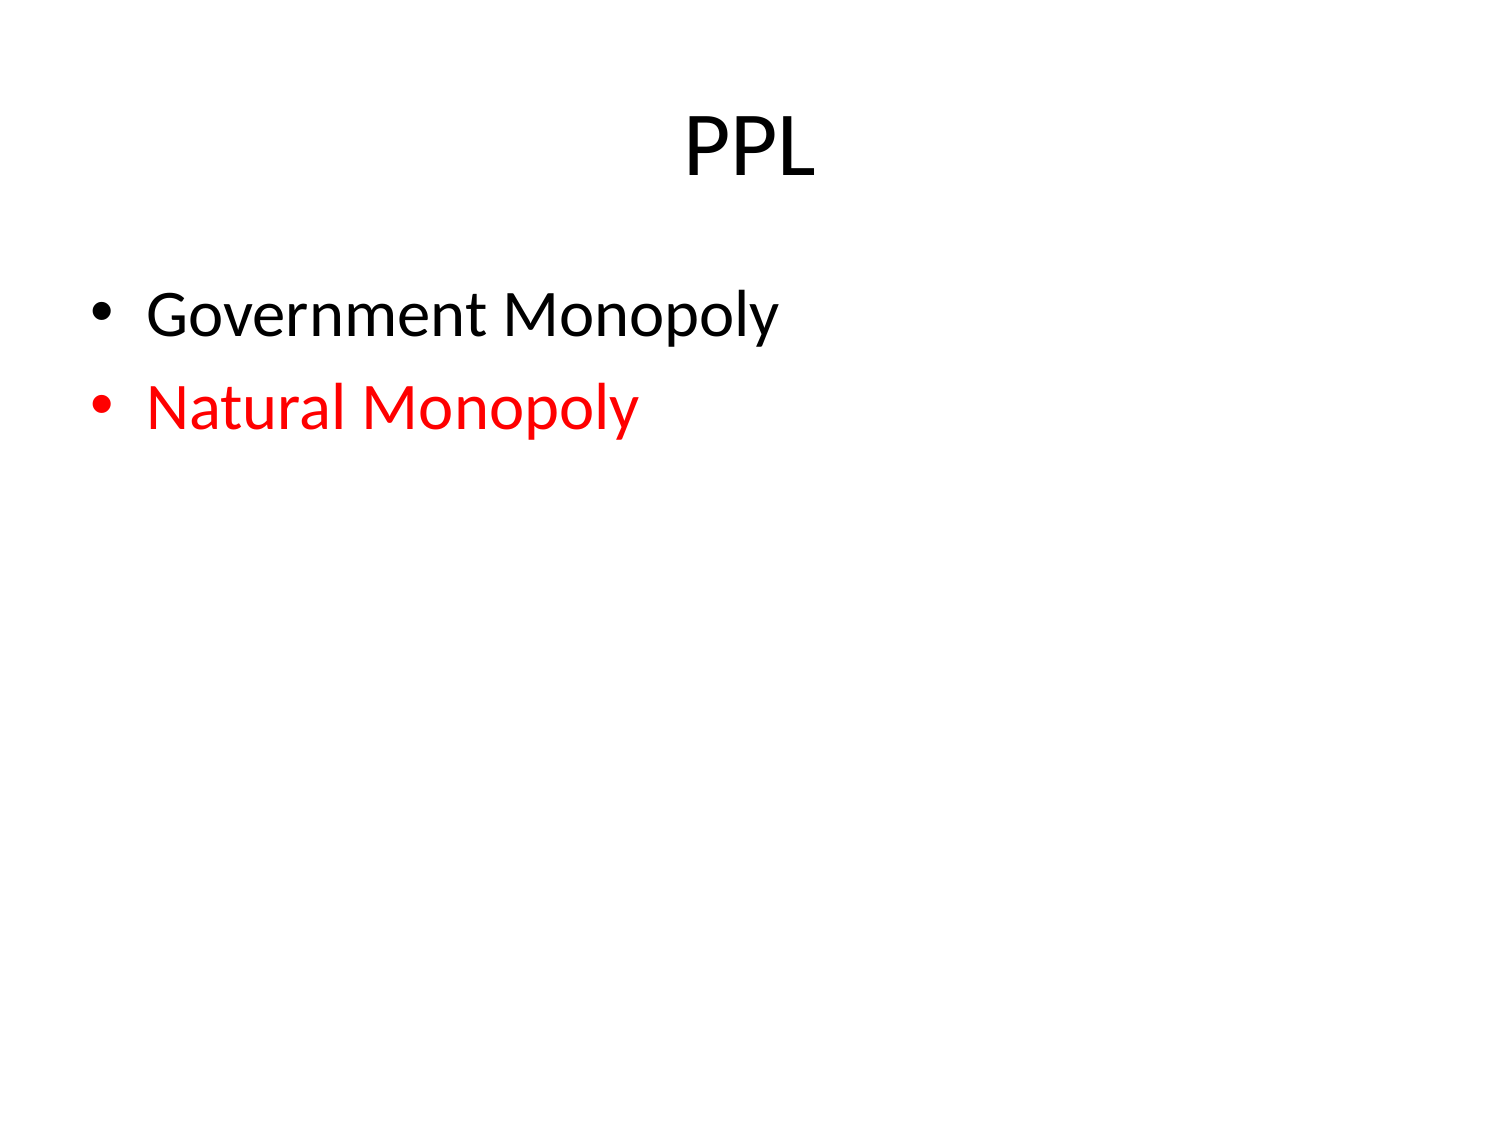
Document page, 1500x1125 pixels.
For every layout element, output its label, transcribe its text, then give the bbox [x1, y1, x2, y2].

title PPL [75, 45, 1425, 233]
list Government Monopoly Natural Monopoly [75, 262, 1425, 1005]
